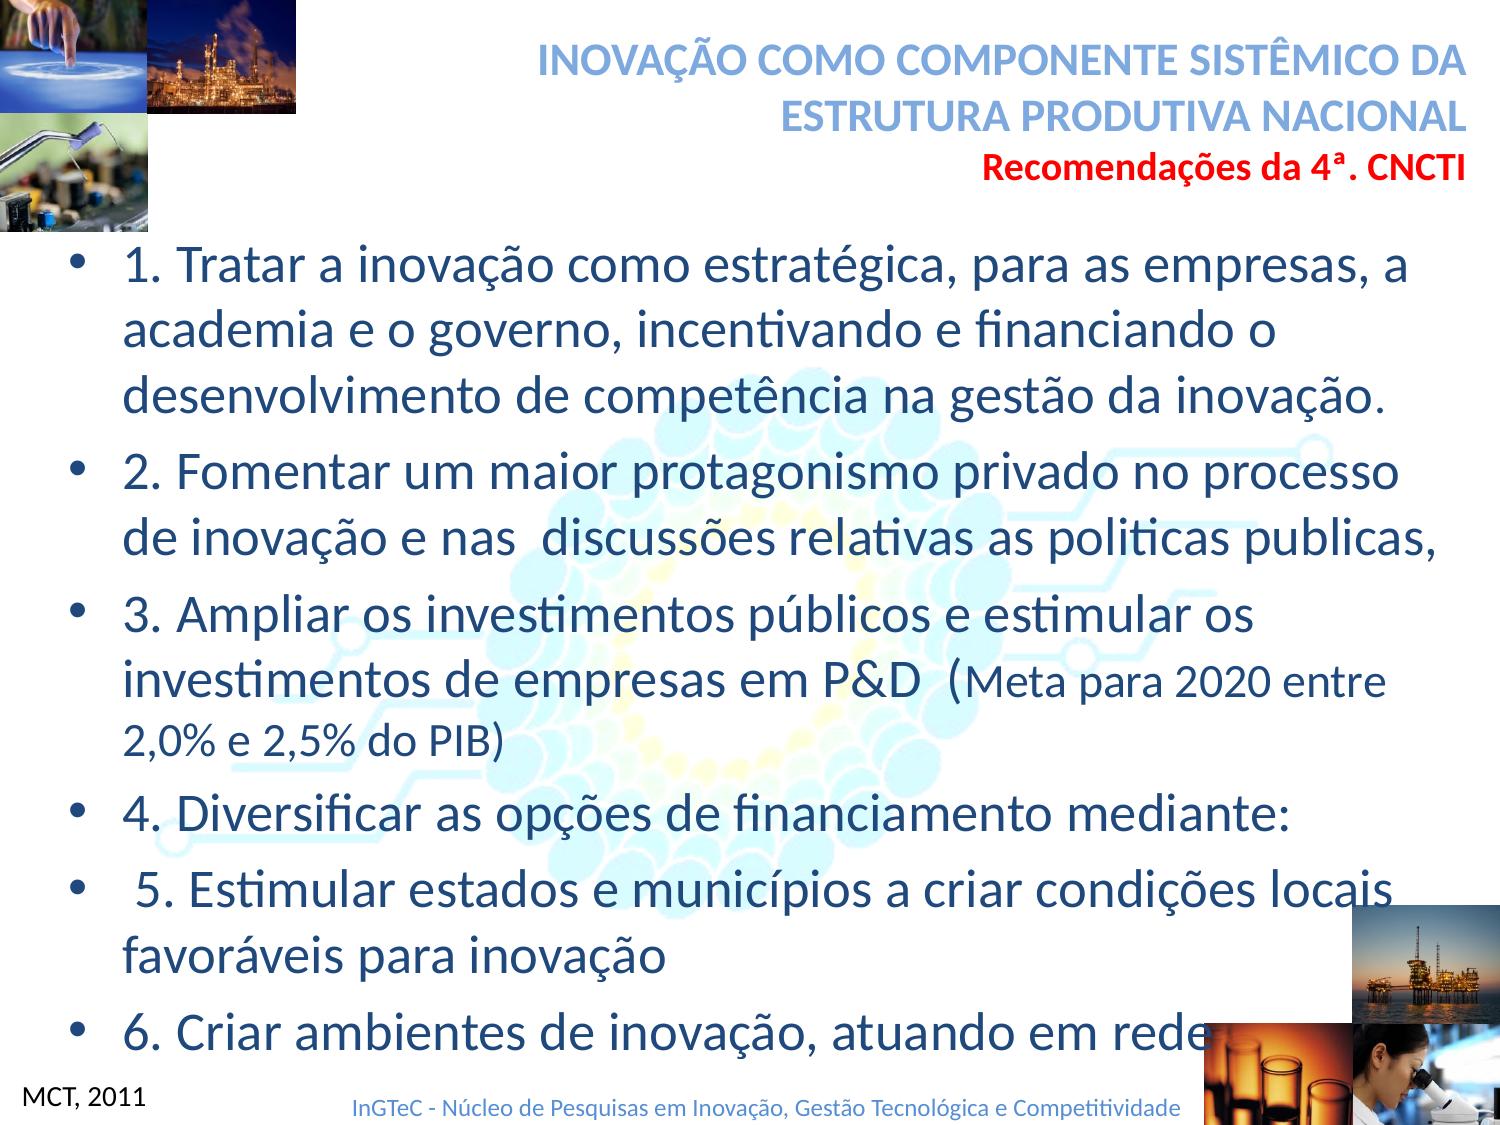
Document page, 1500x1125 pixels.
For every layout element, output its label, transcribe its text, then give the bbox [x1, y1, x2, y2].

text_box MCT, 2011 [6, 1070, 162, 1121]
picture [0, 0, 296, 232]
list 1. Tratar a inovação como estratégica, para as empresas, a academia e o governo, incentivando e financiando o desenvolvimento de competência na gestão da inovação. 2. Fomentar um maior protagonismo privado no processo de inovação e nas discussões relativas as politicas publicas, 3. Ampliar os investimentos públicos e estimular os investimentos de empresas em P&D (Meta para 2020 entre 2,0% e 2,5% do PIB) 4. Diversificar as opções de financiamento mediante: 5. Estimular estados e municípios a criar condições locais favoráveis para inovação 6. Criar ambientes de inovação, atuando em rede [53, 219, 1459, 1121]
picture [1204, 905, 1500, 1125]
title INOVAÇÃO COMO COMPONENTE SISTÊMICO DA ESTRUTURA PRODUTIVA NACIONAL Recomendações da 4ª. CNCTI [312, 20, 1483, 197]
